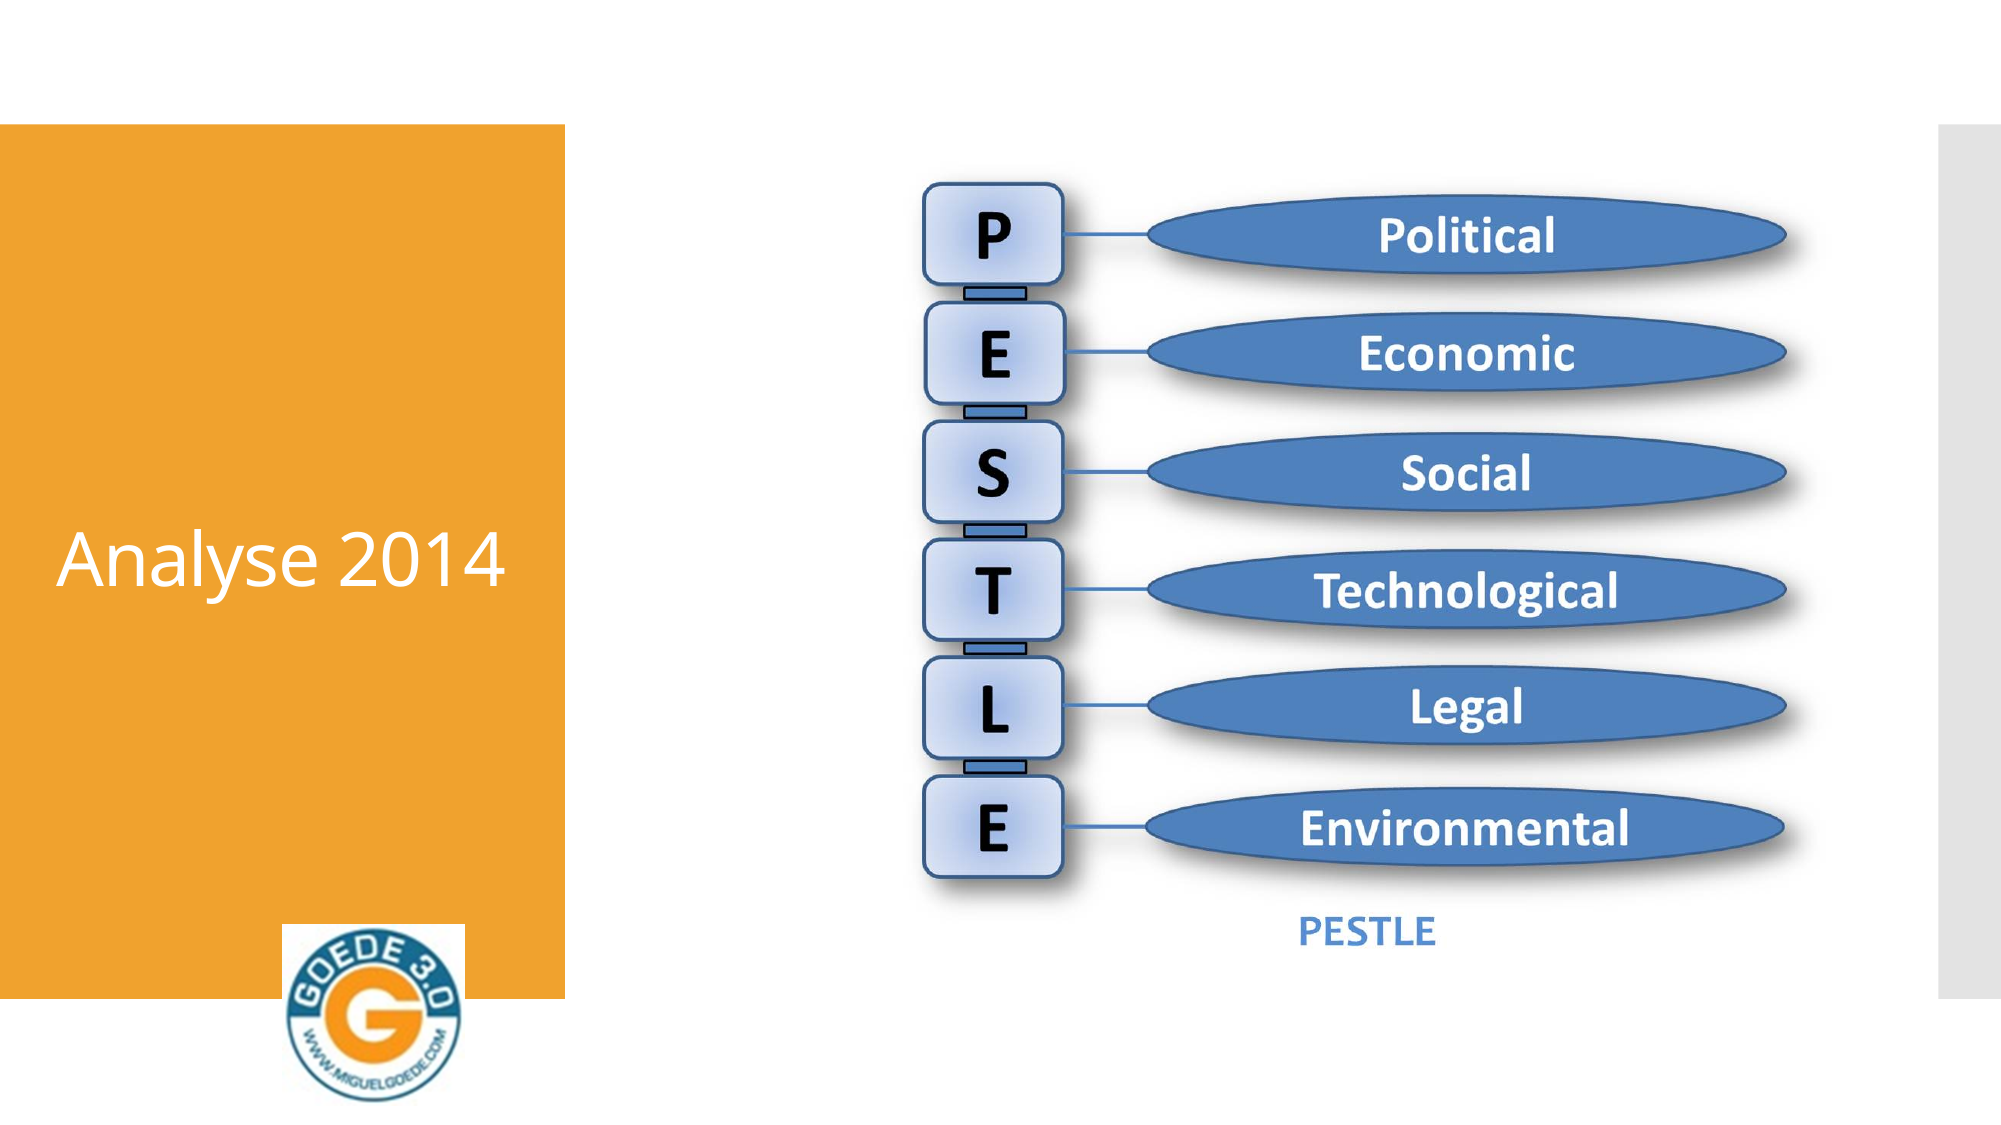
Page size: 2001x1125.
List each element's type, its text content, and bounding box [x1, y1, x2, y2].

title Analyse 2014 [41, 184, 525, 940]
picture [897, 142, 1836, 984]
picture [282, 940, 465, 1106]
